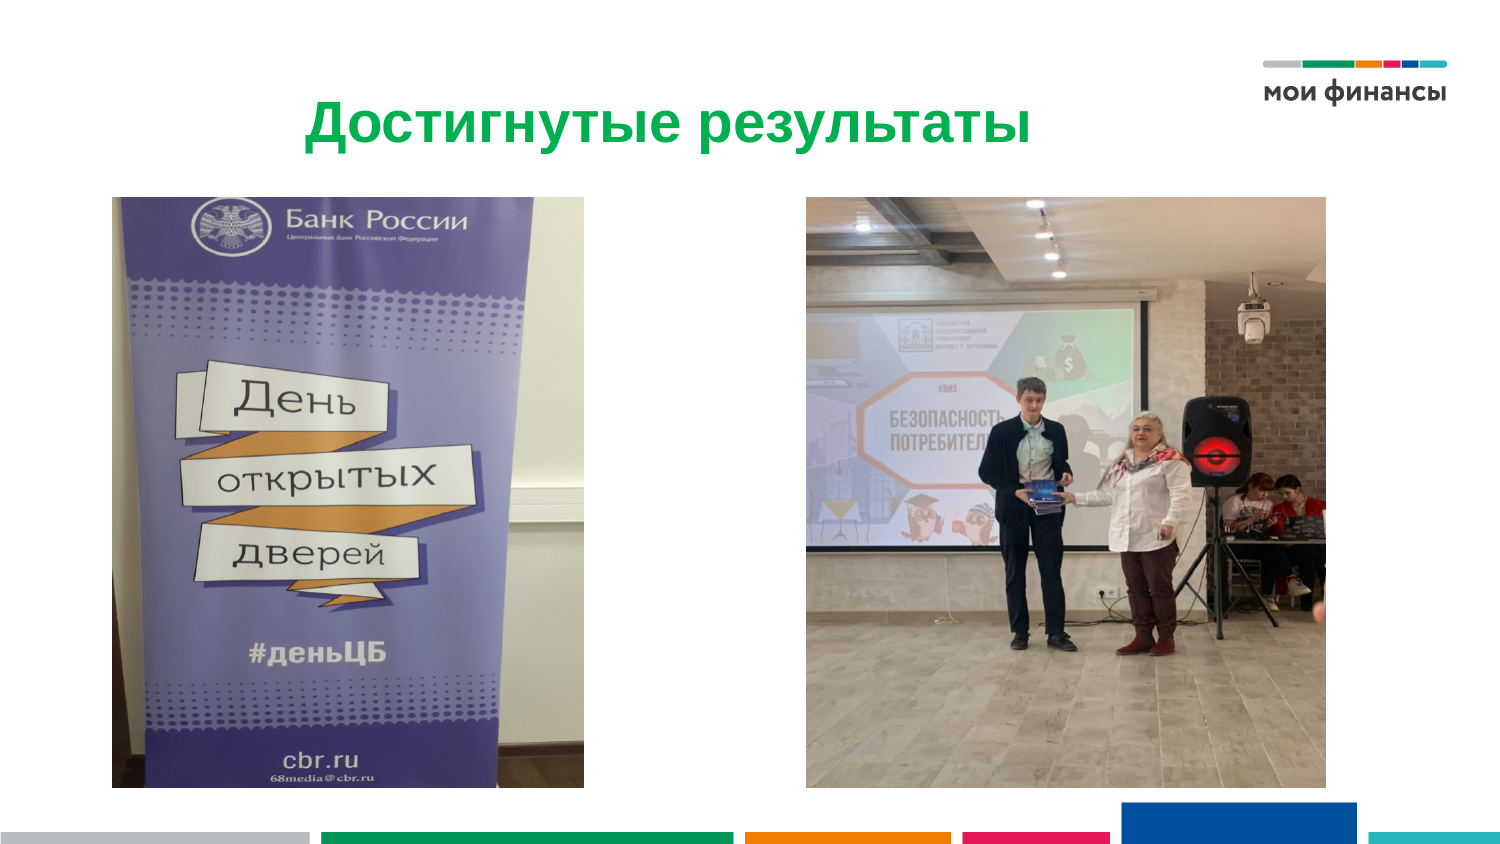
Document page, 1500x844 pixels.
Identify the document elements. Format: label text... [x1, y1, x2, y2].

text_box Достигнутые результаты [103, 62, 1234, 175]
picture [0, 0, 1500, 844]
text_box [103, 193, 1396, 766]
